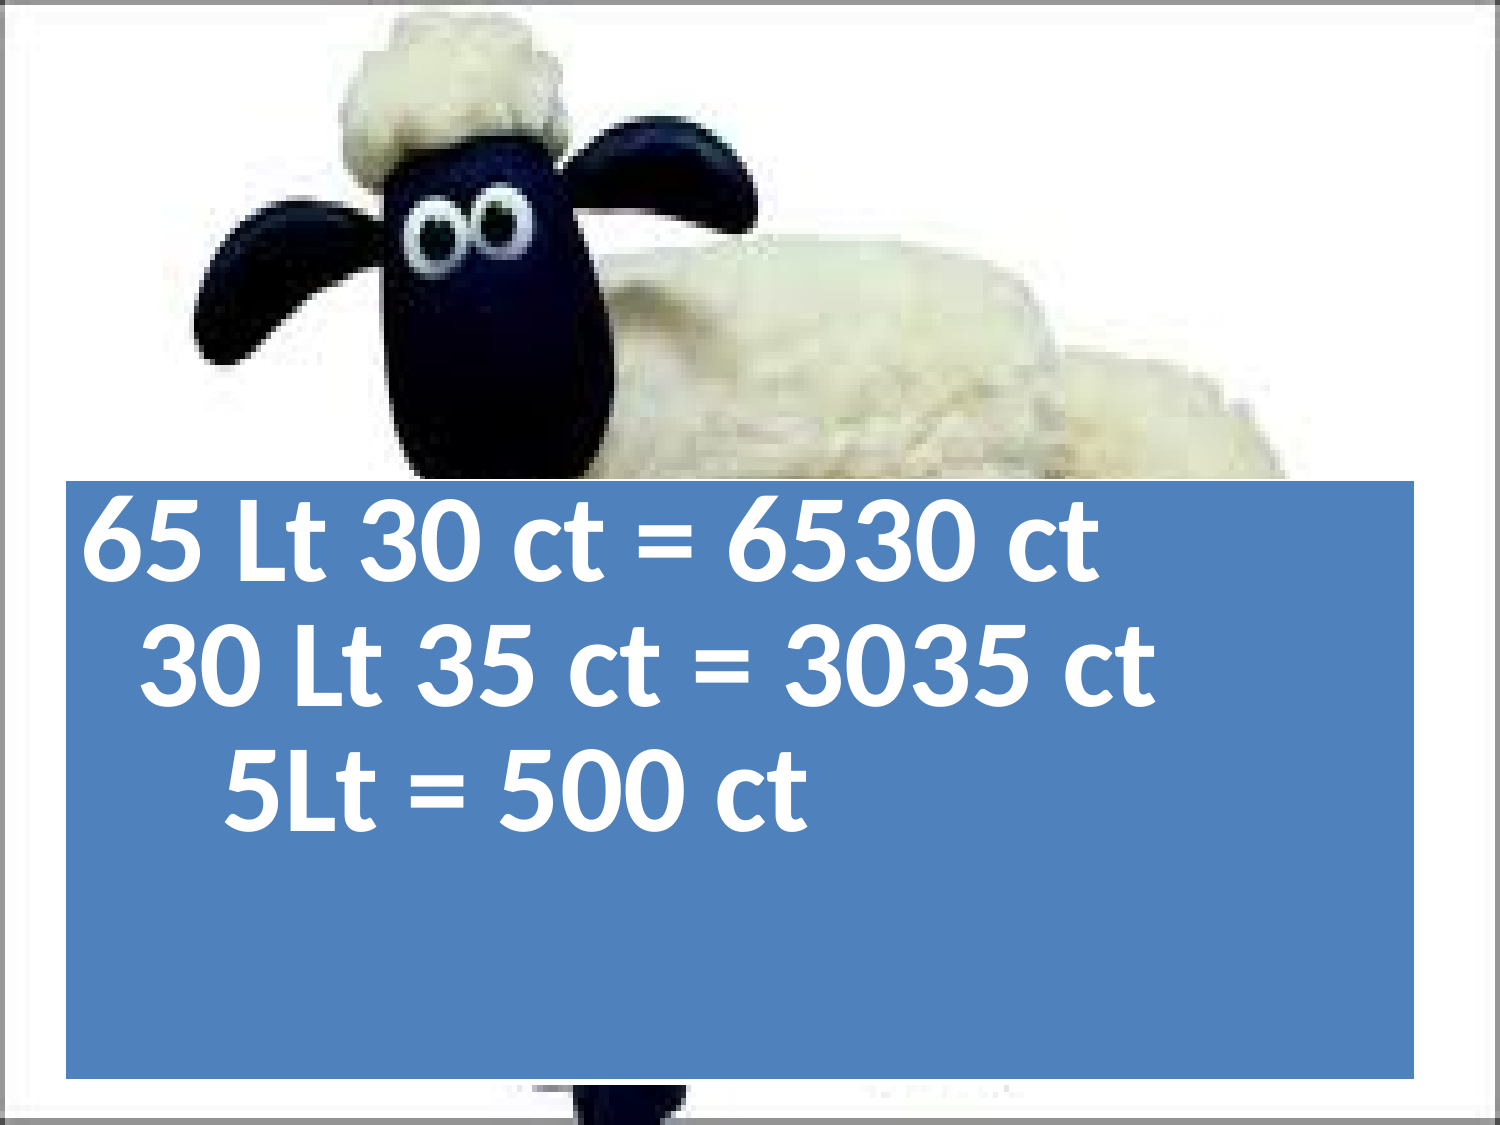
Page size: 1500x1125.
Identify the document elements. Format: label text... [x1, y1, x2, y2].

picture [0, 0, 1500, 1125]
table_header 65 Lt 30 ct = 6530 ct 30 Lt 35 ct = 3035 ct 5Lt = 500 ct [66, 481, 1414, 1079]
